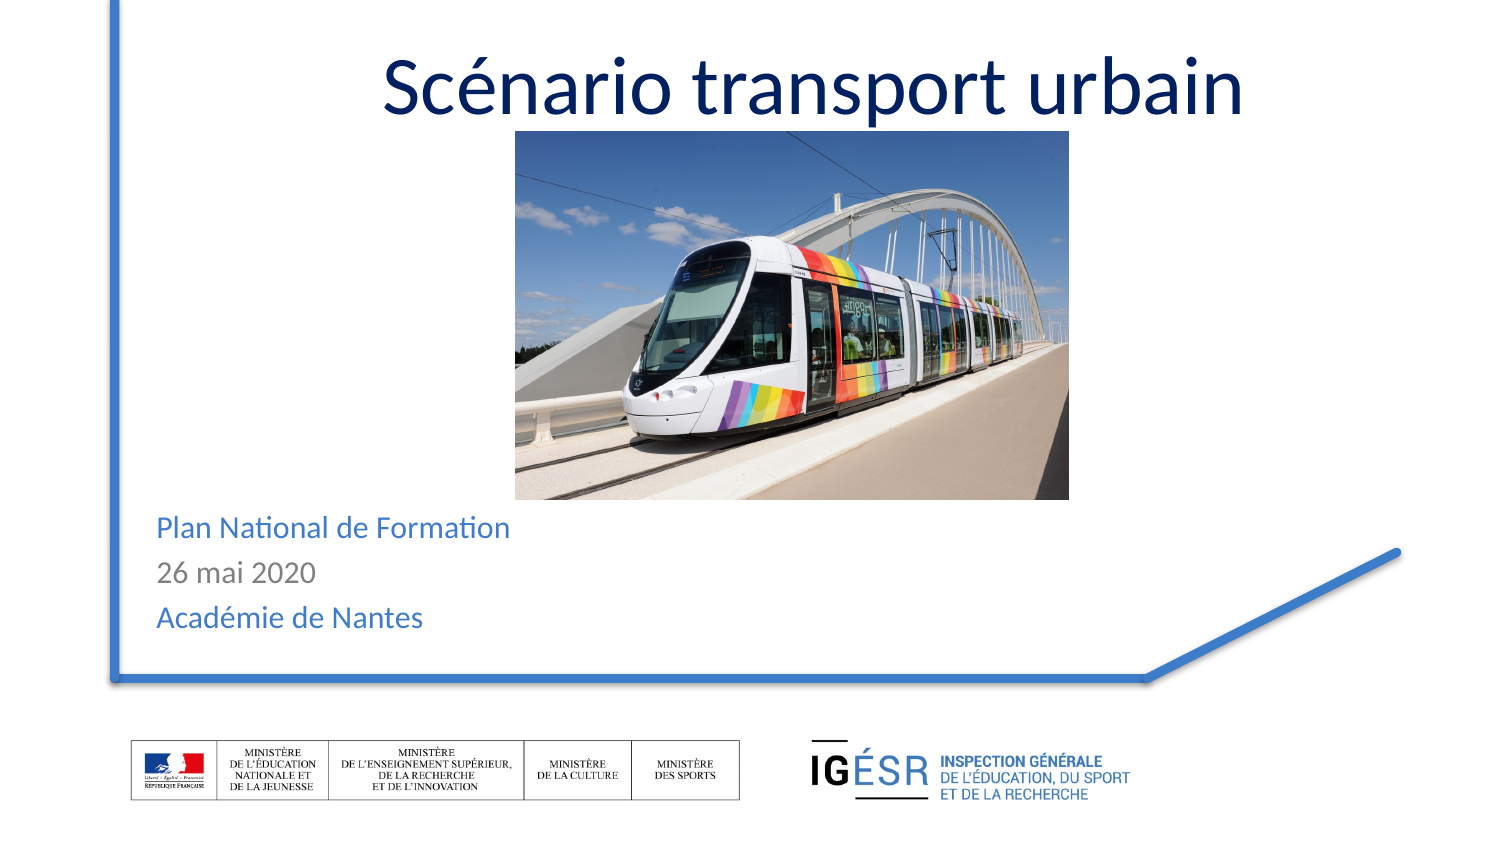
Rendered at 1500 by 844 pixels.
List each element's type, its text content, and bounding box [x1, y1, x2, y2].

subtitle Plan National de Formation 26 mai 2020 Académie de Nantes [141, 499, 1425, 643]
picture [120, 728, 1148, 812]
picture [514, 131, 1069, 500]
title Scénario transport urbain [155, 19, 1474, 643]
